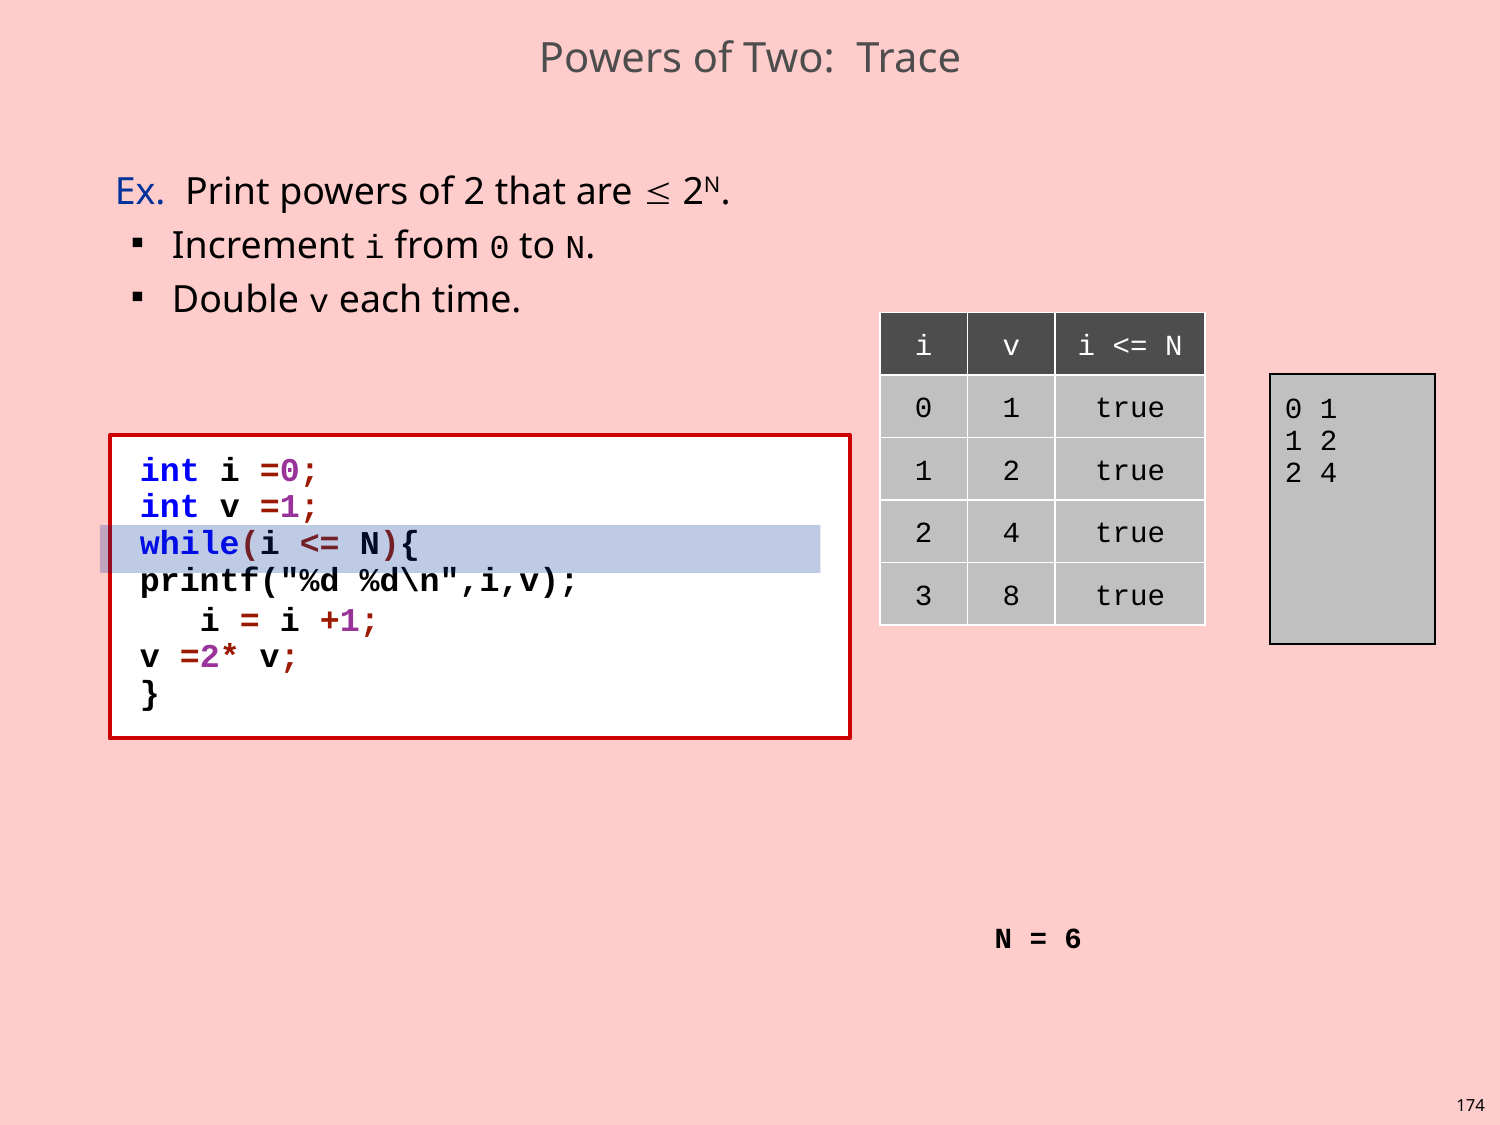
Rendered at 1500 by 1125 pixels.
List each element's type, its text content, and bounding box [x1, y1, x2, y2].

text_box true [1054, 499, 1205, 562]
text_box 0 [879, 375, 967, 437]
text_box N = 6 [979, 912, 1098, 963]
text_box 2 [967, 437, 1054, 499]
text_box 4 [967, 499, 1054, 562]
title Powers of Two: Trace [0, 24, 1500, 101]
text_box 8 [967, 562, 1054, 625]
text_box true [1054, 437, 1205, 499]
text_box int i =0; int v =1; while(i <= N){ printf("%d %d\n",i,v); i = i +1; v =2* v; } [108, 433, 852, 740]
list Ex. Print powers of 2 that are  2N. Increment i from 0 to N. Double v each time. [99, 149, 1388, 1038]
text_box true [1054, 375, 1205, 437]
text_box [99, 525, 821, 573]
text_box i <= N [1054, 312, 1205, 375]
text_box 3 [879, 562, 967, 625]
text_box 2 [879, 499, 967, 562]
slide_number 174 [1187, 1087, 1500, 1125]
text_box true [1054, 562, 1205, 625]
text_box 0 1 1 2 2 4 [1269, 374, 1436, 644]
text_box v [967, 312, 1054, 375]
text_box 1 [967, 375, 1054, 437]
text_box 1 [879, 437, 967, 499]
text_box i [879, 312, 967, 375]
